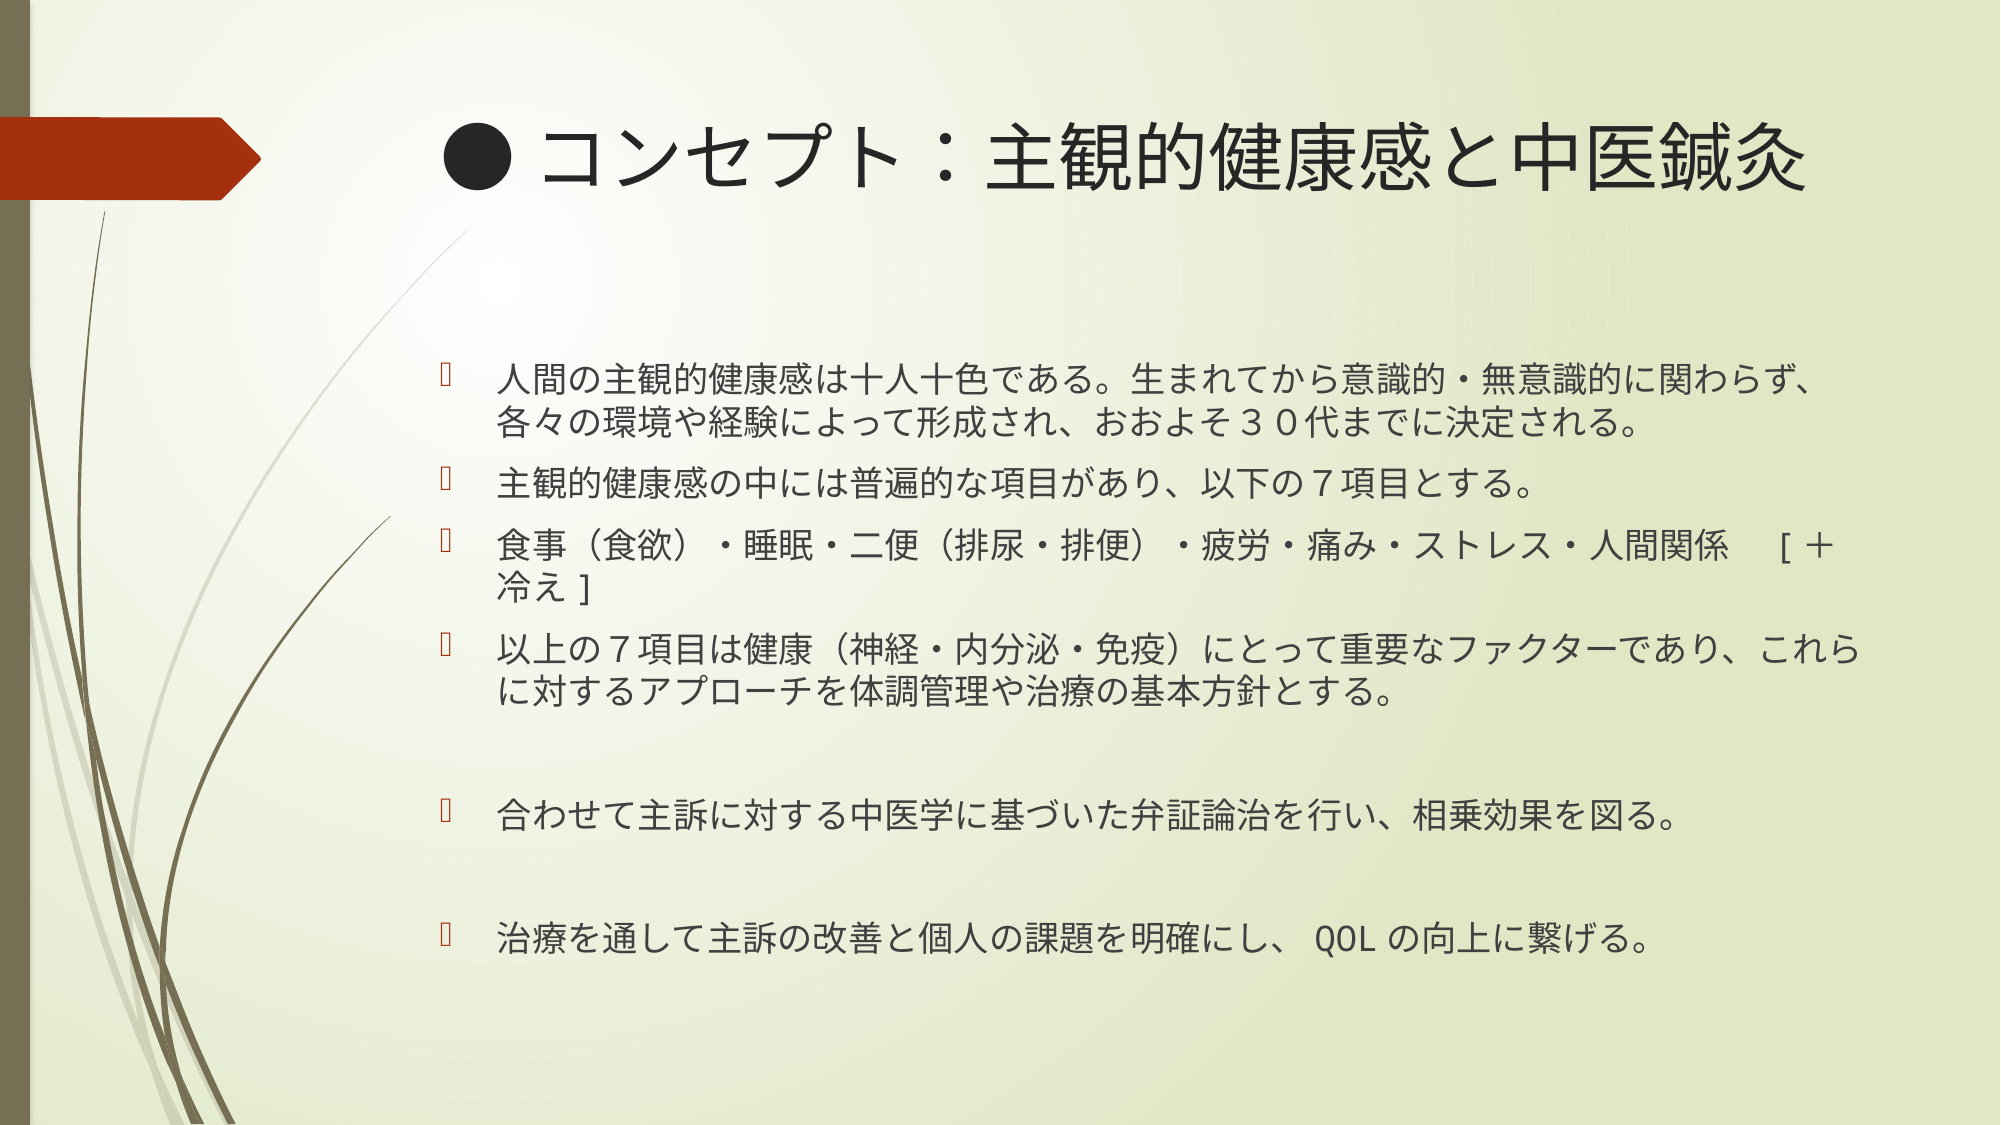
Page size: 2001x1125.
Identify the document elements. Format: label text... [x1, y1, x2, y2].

list 人間の主観的健康感は十人十色である。生まれてから意識的・無意識的に関わらず、各々の環境や経験によって形成され、おおよそ３０代までに決定される。 主観的健康感の中には普遍的な項目があり、以下の７項目とする。 食事（食欲）・睡眠・二便（排尿・排便）・疲労・痛み・ストレス・人間関係 [＋冷え] 以上の７項目は健康（神経・内分泌・免疫）にとって重要なファクターであり、これらに対するアプローチを体調管理や治療の基本方針とする。 合わせて主訴に対する中医学に基づいた弁証論治を行い、相乗効果を図る。 治療を通して主訴の改善と個人の課題を明確にし、QOLの向上に繋げる。 [424, 350, 1888, 970]
title ●コンセプト：主観的健康感と中医鍼灸 [425, 102, 1888, 313]
